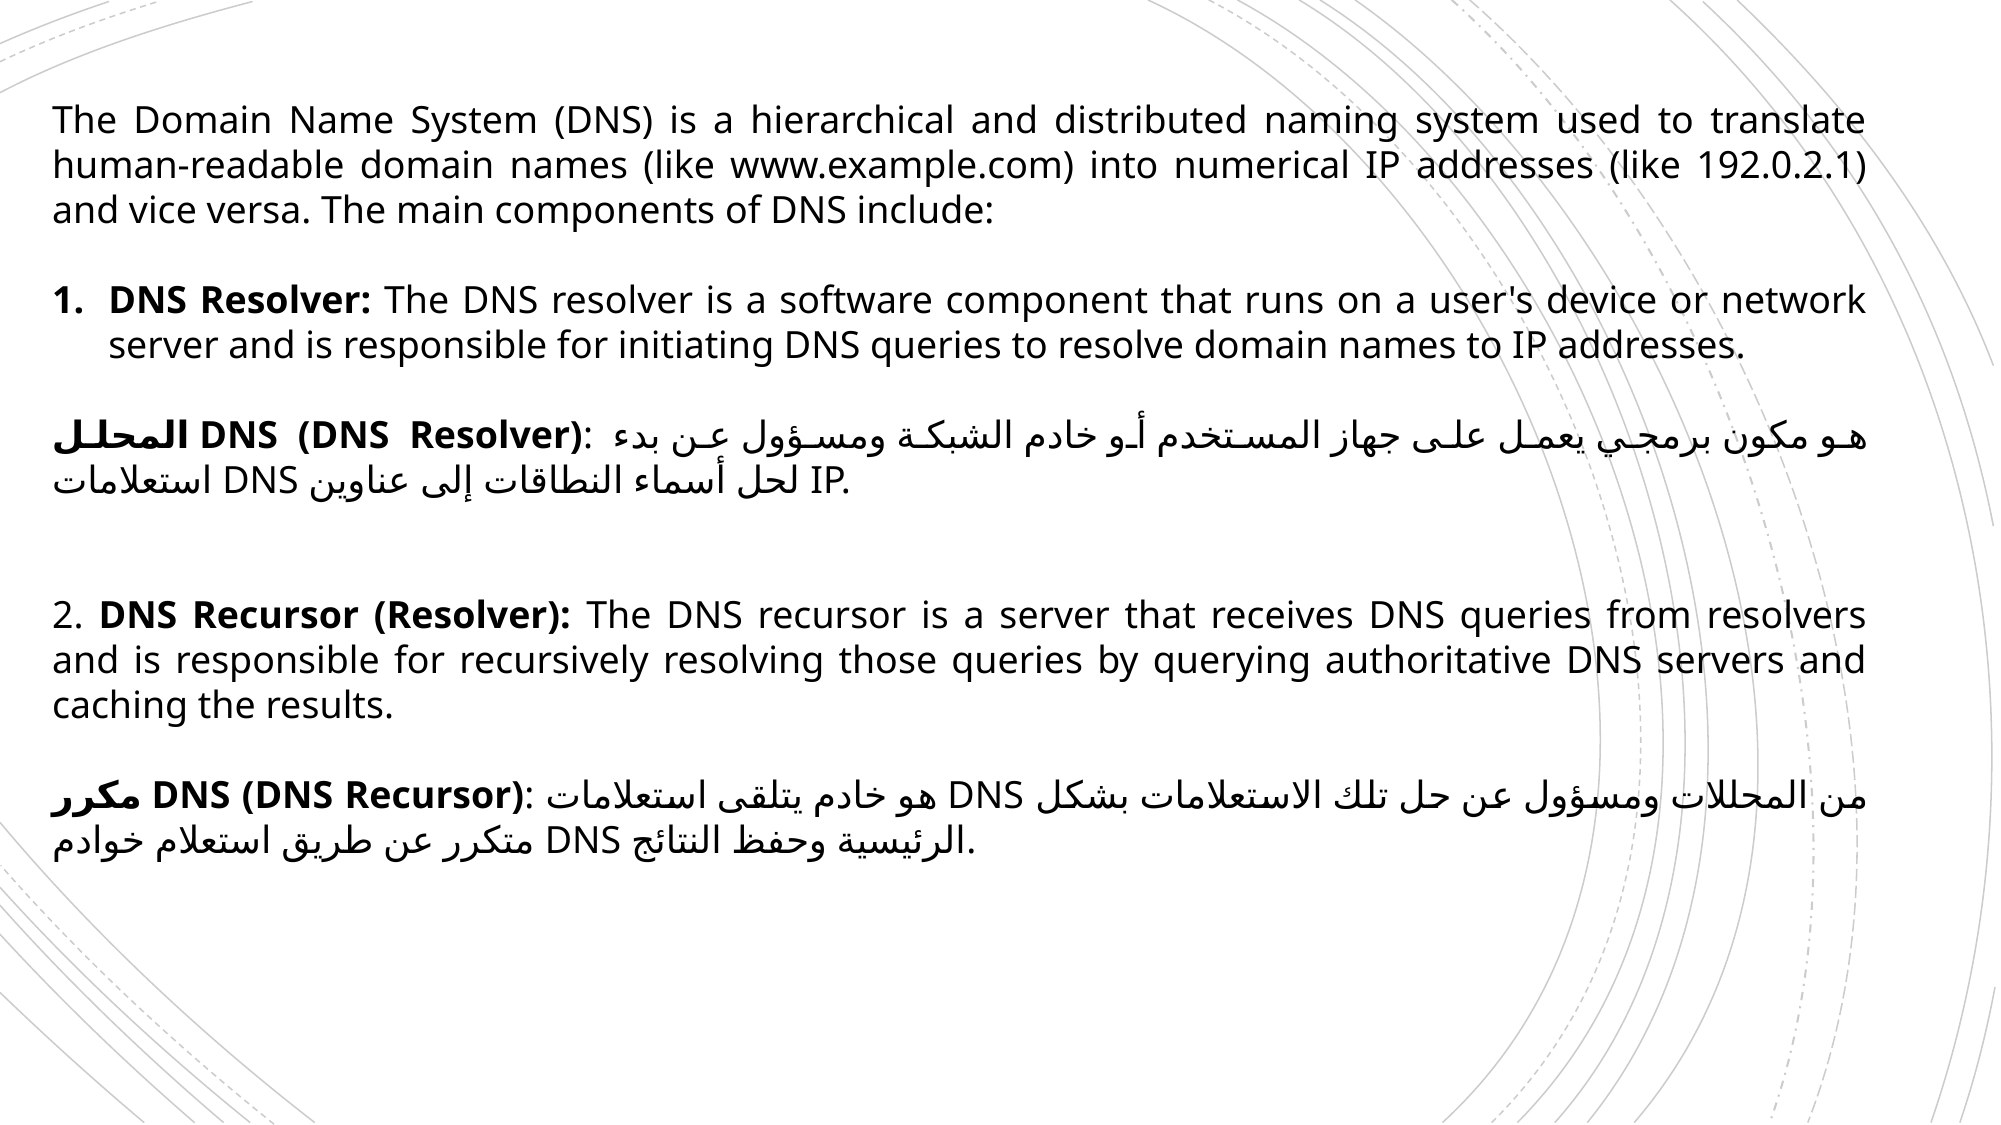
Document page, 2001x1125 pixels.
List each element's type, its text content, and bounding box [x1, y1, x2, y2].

text_box The Domain Name System (DNS) is a hierarchical and distributed naming system used to translate human-readable domain names (like www.example.com) into numerical IP addresses (like 192.0.2.1) and vice versa. The main components of DNS include: DNS Resolver: The DNS resolver is a software component that runs on a user's device or network server and is responsible for initiating DNS queries to resolve domain names to IP addresses. المحلل DNS (DNS Resolver): هو مكون برمجي يعمل على جهاز المستخدم أو خادم الشبكة ومسؤول عن بدء استعلامات DNS لحل أسماء النطاقات إلى عناوين IP. 2. DNS Recursor (Resolver): The DNS recursor is a server that receives DNS queries from resolvers and is responsible for recursively resolving those queries by querying authoritative DNS servers and caching the results. مكرر DNS (DNS Recursor): هو خادم يتلقى استعلامات DNS من المحللات ومسؤول عن حل تلك الاستعلامات بشكل متكرر عن طريق استعلام خوادم DNS الرئيسية وحفظ النتائج. [37, 88, 1883, 1004]
